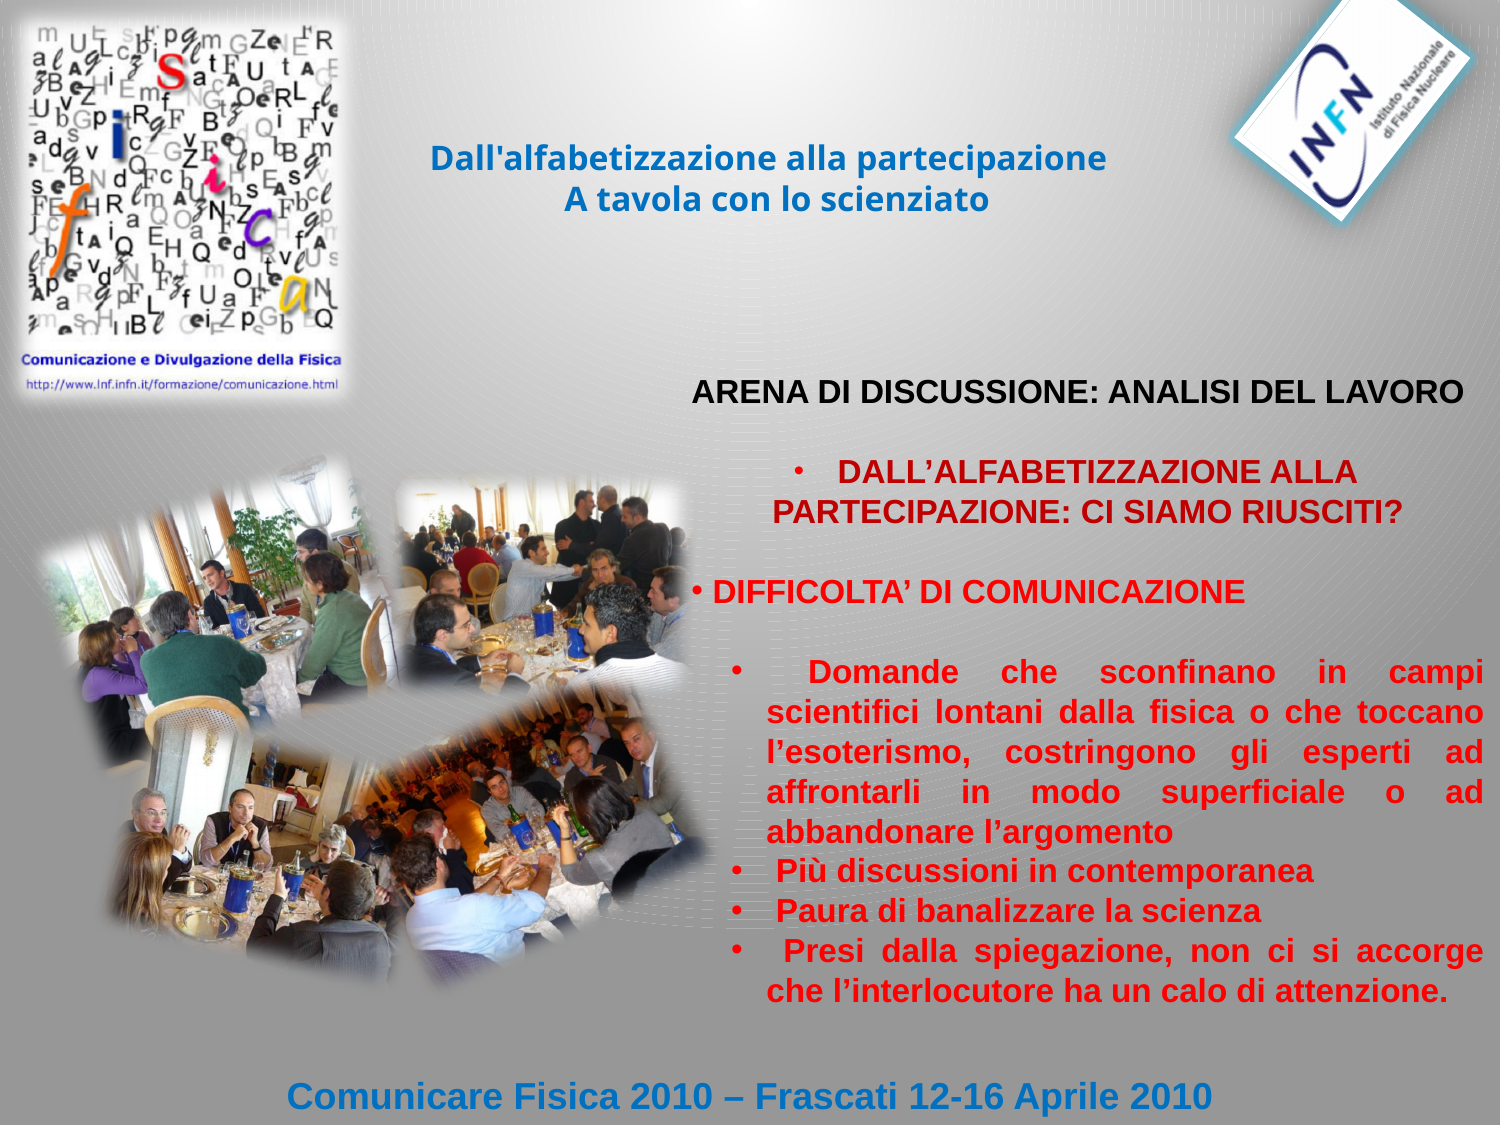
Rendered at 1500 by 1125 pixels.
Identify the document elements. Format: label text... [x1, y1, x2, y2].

title Dall'alfabetizzazione alla partecipazione A tavola con lo scienziato [375, 46, 1172, 329]
picture [1287, 170, 1374, 213]
text_box ARENA DI DISCUSSIONE: ANALISI DEL LAVORO DALL’ALFABETIZZAZIONE ALLA PARTECIPAZIONE: CI SIAMO RIUSCITI? DIFFICOLTA’ DI COMUNICAZIONE Domande che sconfinano in campi scientifici lontani dalla fisica o che toccano l’esoterismo, costringono gli esperti ad affrontarli in modo superficiale o ad abbandonare l’argomento Più discussioni in contemporanea Paura di banalizzare la scienza Presi dalla spiegazione, non ci si accorge che l’interlocutore ha un calo di attenzione. [676, 363, 1500, 1017]
picture [386, 468, 697, 702]
picture [46, 476, 701, 971]
picture [0, 0, 365, 417]
picture [1453, 53, 1461, 69]
text_box Comunicare Fisica 2010 – Frascati 12-16 Aprile 2010 [0, 1064, 1500, 1125]
picture [1244, 128, 1251, 142]
picture [1253, 0, 1452, 161]
